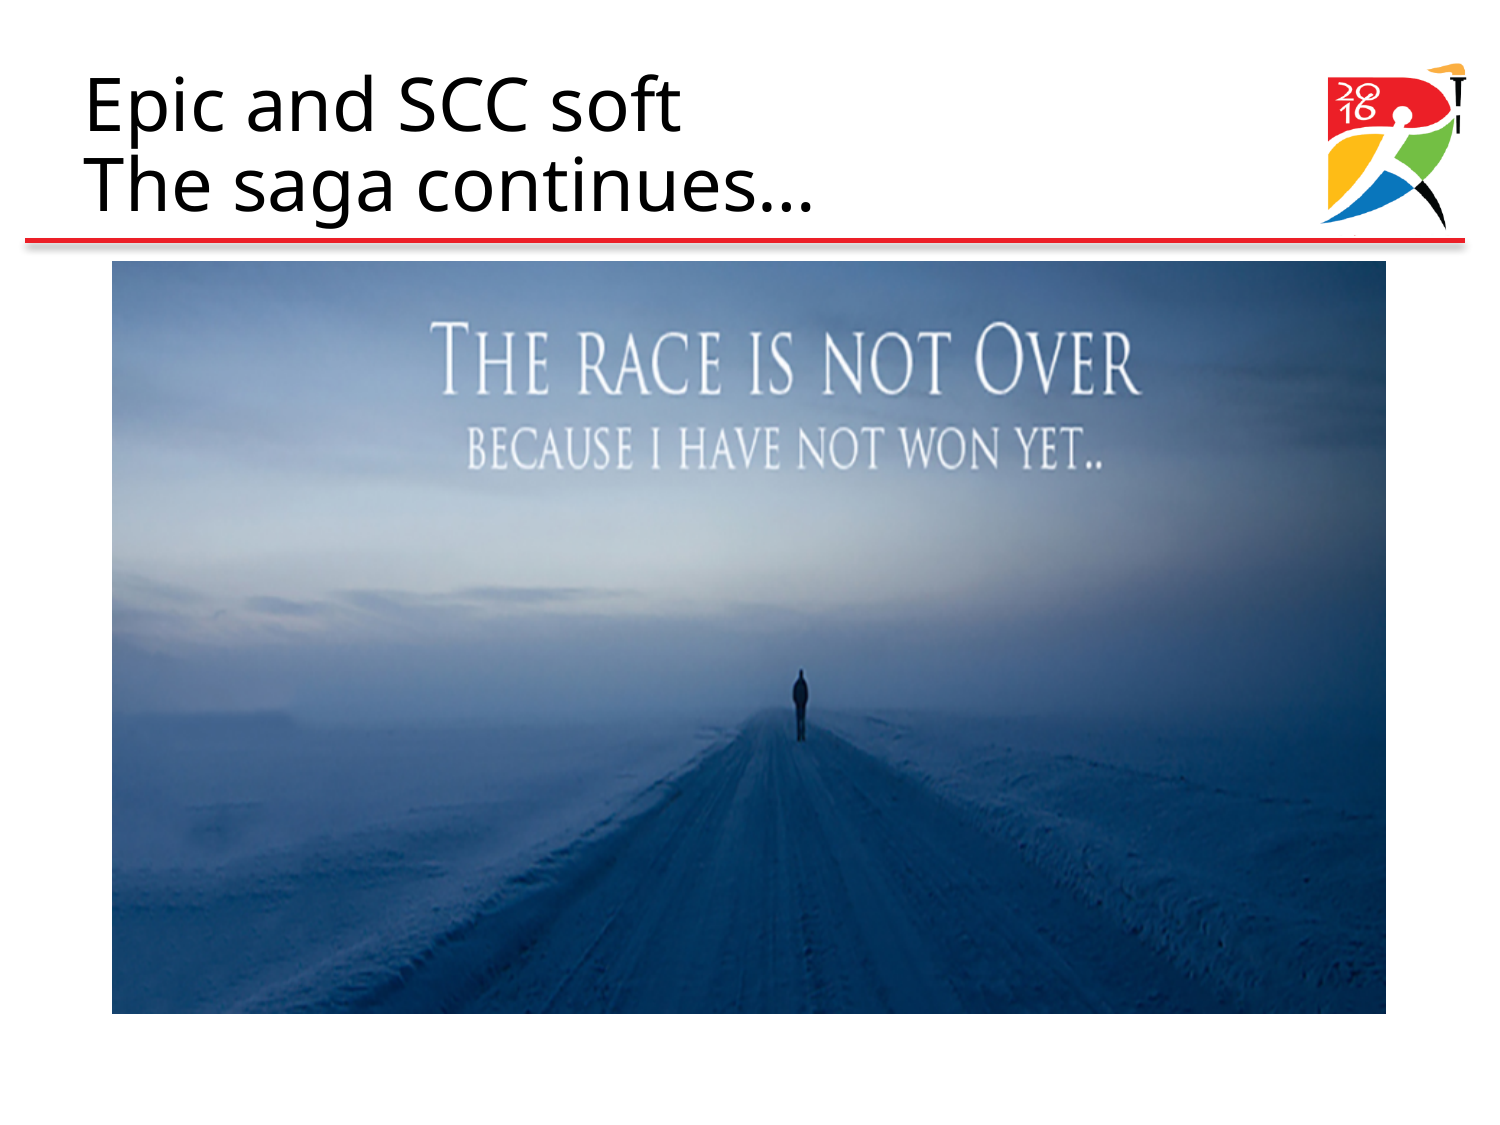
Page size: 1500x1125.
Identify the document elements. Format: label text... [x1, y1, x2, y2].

title Epic and SCC soft The saga continues… [68, 59, 1315, 236]
picture [1315, 59, 1470, 236]
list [112, 261, 1386, 1014]
